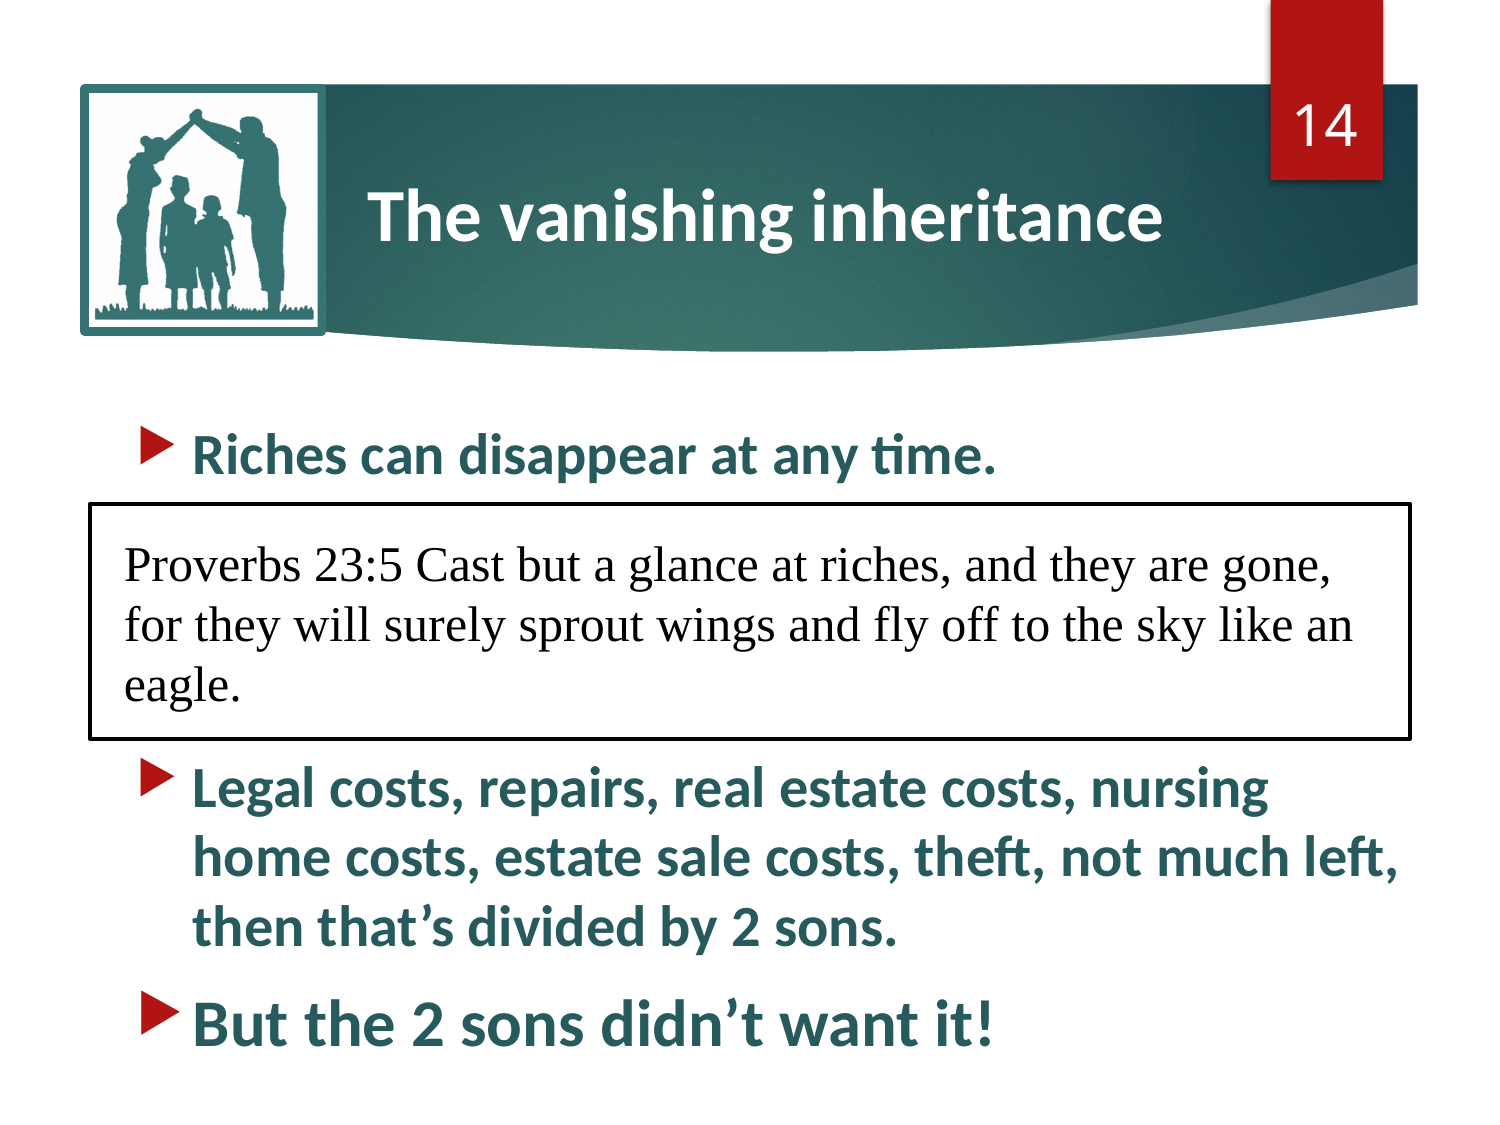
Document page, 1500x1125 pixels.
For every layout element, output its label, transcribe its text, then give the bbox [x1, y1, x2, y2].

title The vanishing inheritance [352, 153, 1320, 271]
picture [88, 92, 318, 328]
slide_number 14 [1259, 48, 1390, 175]
text_box Riches can disappear at any time. Legal costs, repairs, real estate costs, nursing home costs, estate sale costs, theft, not much left, then that’s divided by 2 sons. But the 2 sons didn’t want it! [121, 408, 1416, 1095]
text_box Proverbs 23:5 Cast but a glance at riches, and they are gone, for they will surely sprout wings and fly off to the sky like an eagle. [88, 502, 1412, 740]
